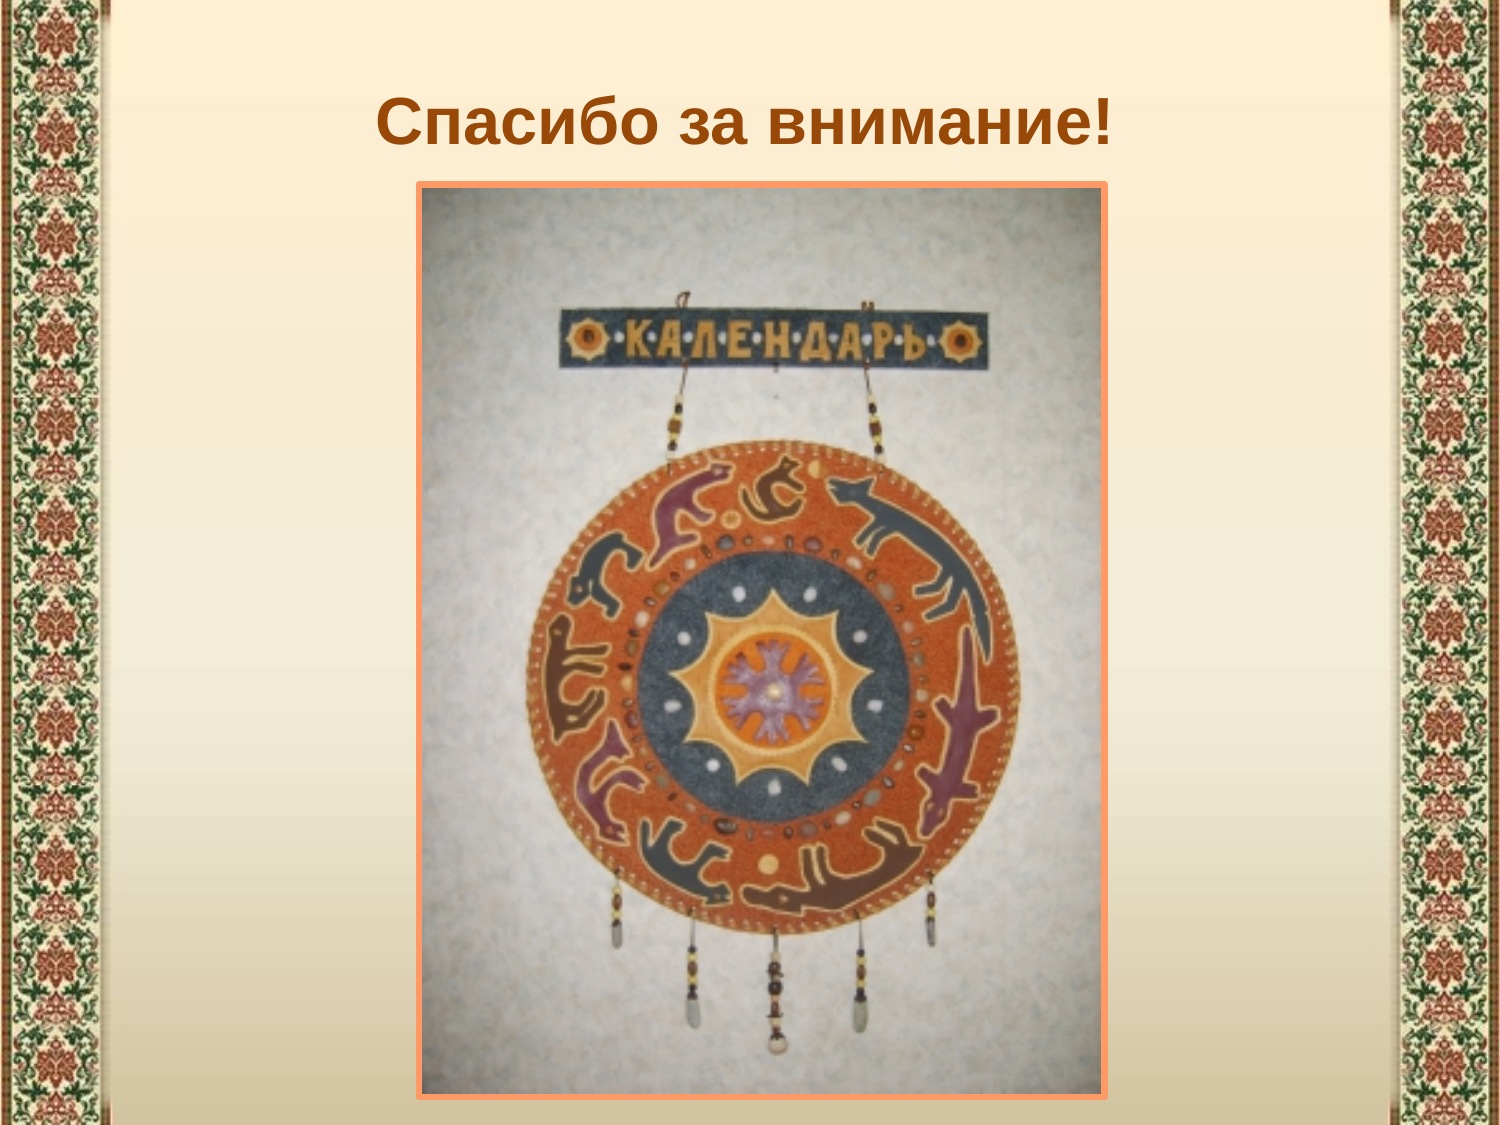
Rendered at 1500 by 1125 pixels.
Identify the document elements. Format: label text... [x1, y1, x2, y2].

text_box Спасибо за внимание! [360, 70, 1137, 165]
picture [0, 0, 1500, 1125]
